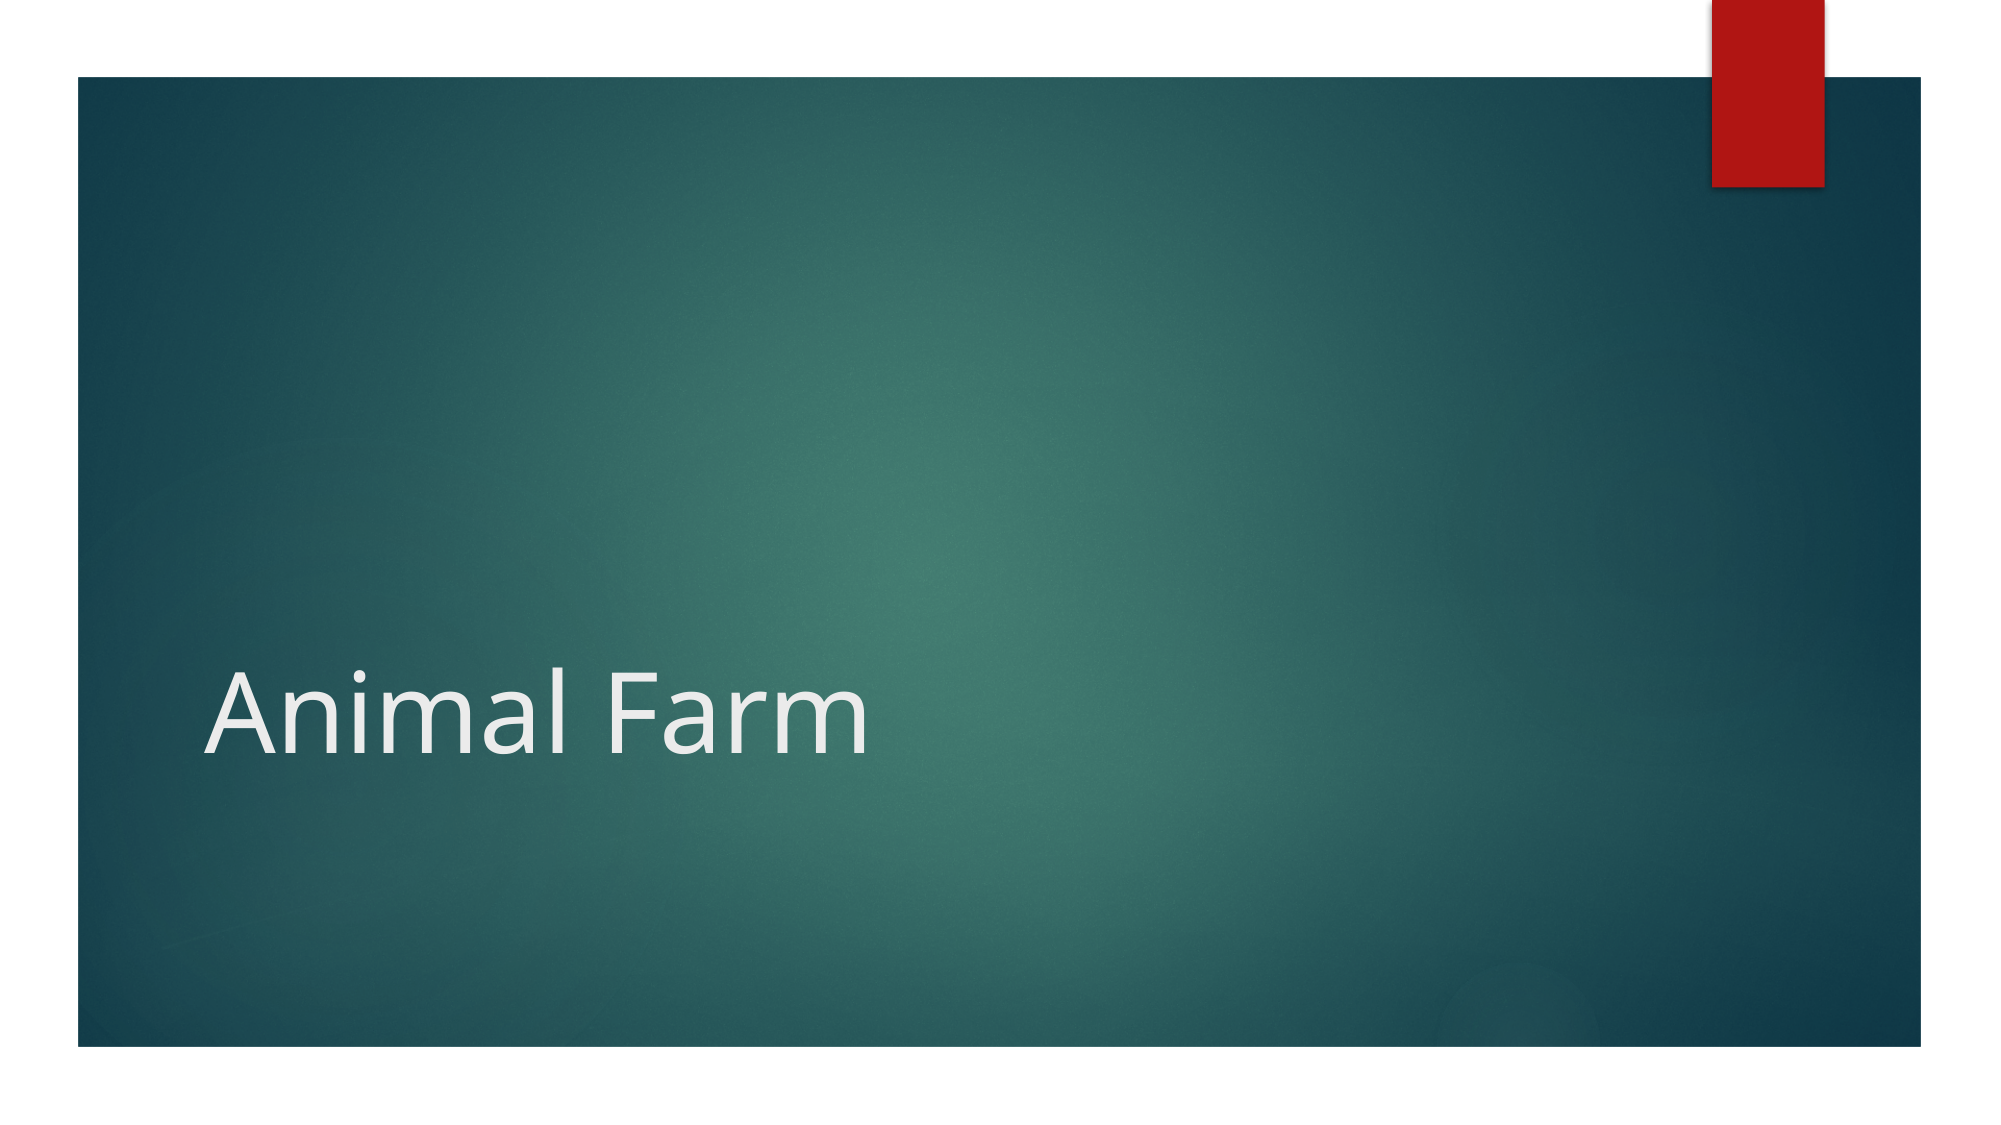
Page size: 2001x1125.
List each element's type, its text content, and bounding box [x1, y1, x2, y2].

title Animal Farm [189, 344, 1638, 784]
